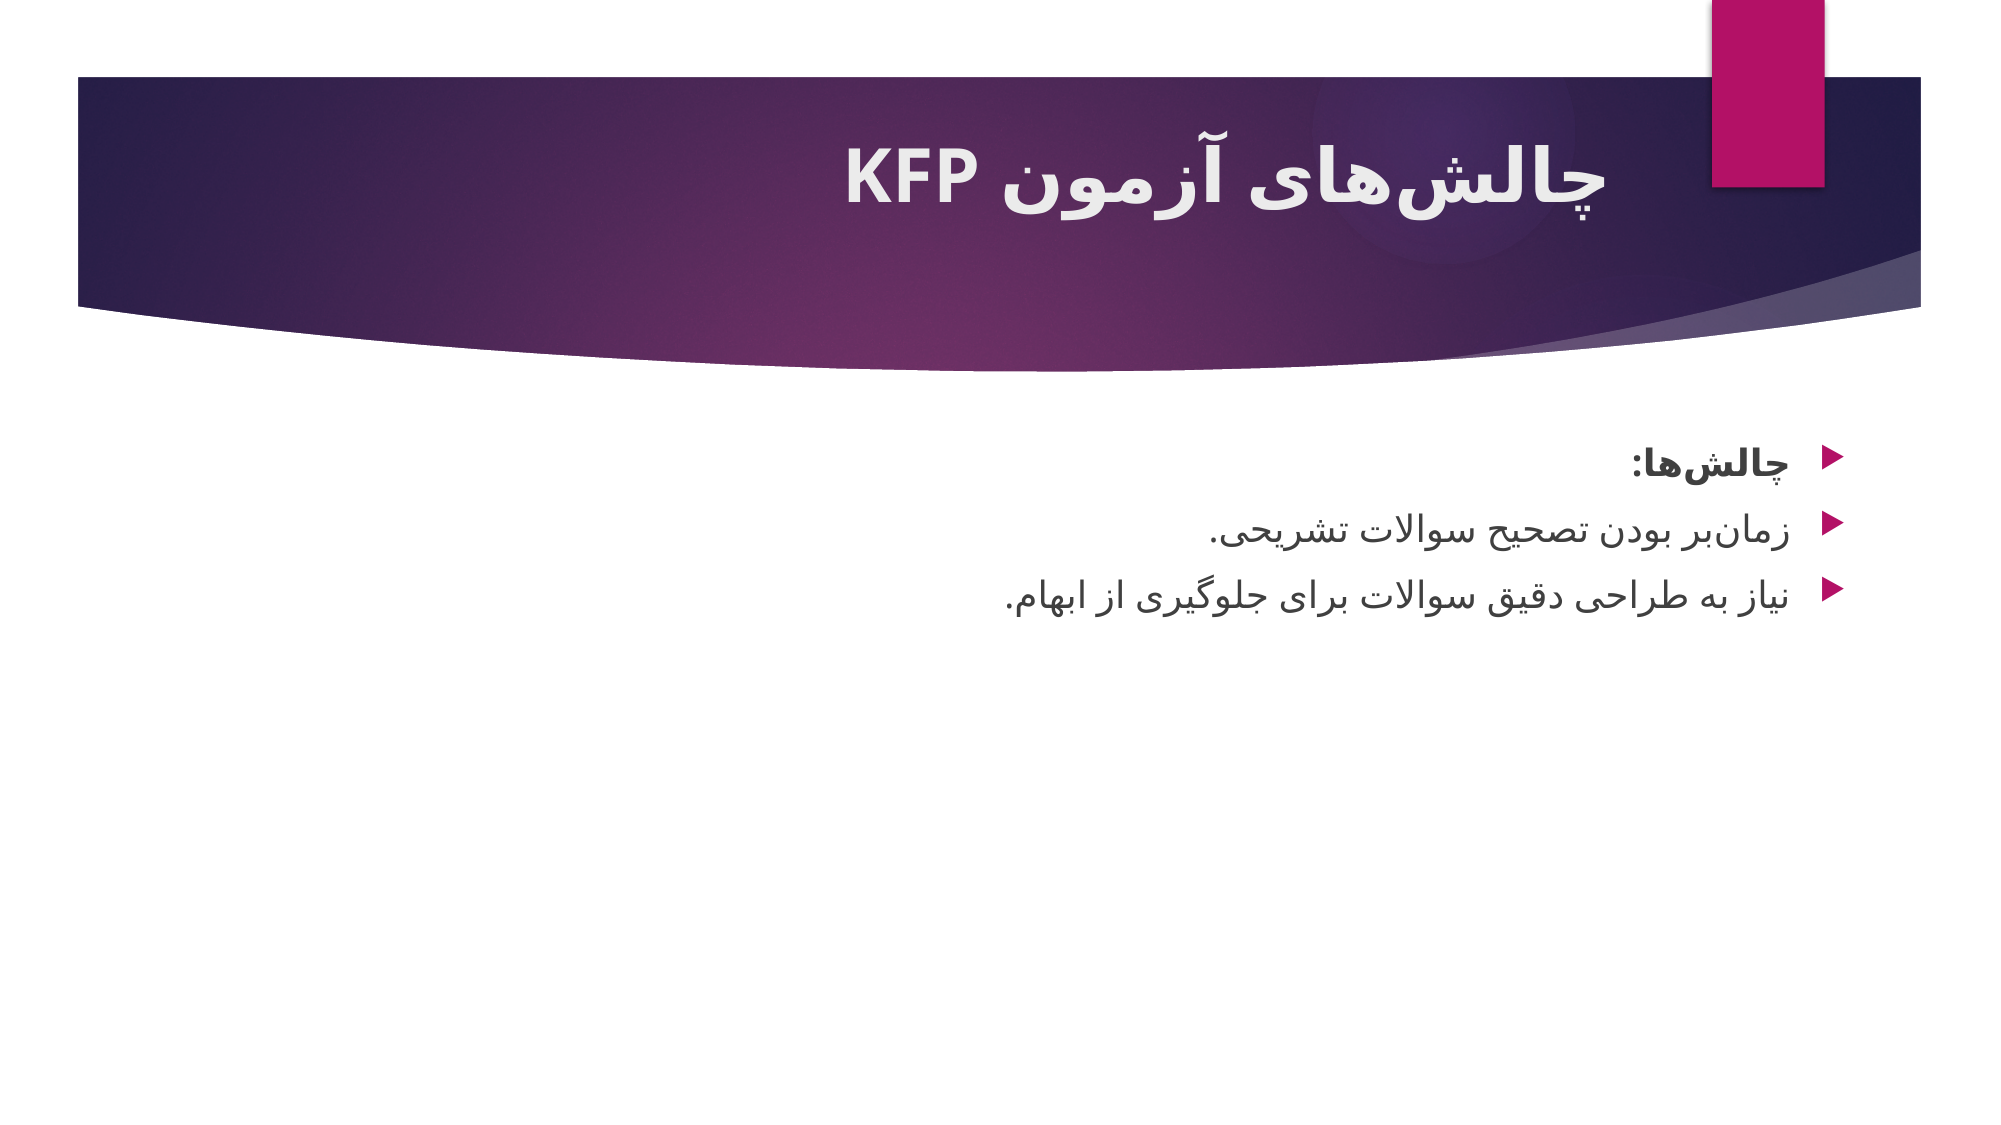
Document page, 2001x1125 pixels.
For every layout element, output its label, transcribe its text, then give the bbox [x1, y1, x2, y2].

title چالش‌های آزمون KFP [189, 159, 1627, 276]
list چالش‌ها: زمان‌بر بودن تصحیح سوالات تشریحی. نیاز به طراحی دقیق سوالات برای جلوگیری از ابهام. [137, 431, 1863, 758]
